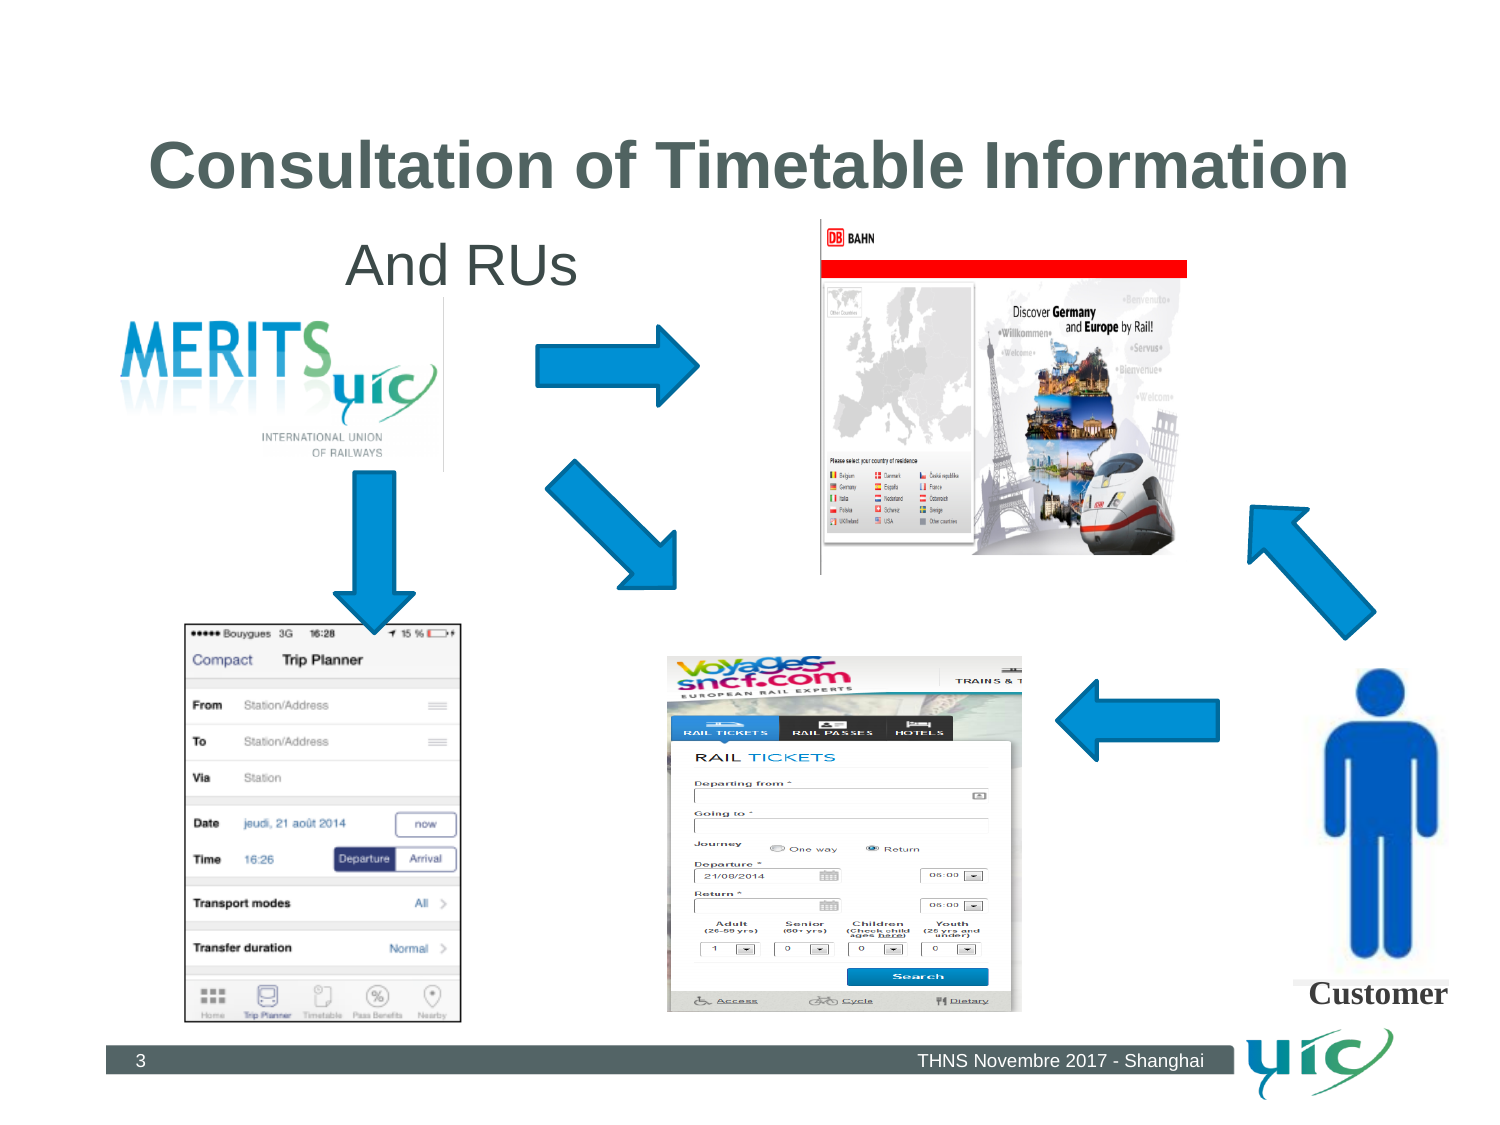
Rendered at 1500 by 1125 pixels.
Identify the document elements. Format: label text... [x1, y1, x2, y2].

footer THNS Novembre 2017 - Shanghai [466, 1048, 1205, 1078]
text_box [332, 480, 416, 619]
picture [666, 656, 1022, 1012]
text_box [535, 324, 700, 408]
picture [1293, 668, 1449, 987]
title Consultation of Timetable Information [105, 60, 1394, 204]
slide_number 3 [135, 1048, 254, 1078]
text_box [1054, 678, 1220, 763]
text_box [1247, 504, 1377, 641]
picture [182, 621, 463, 1024]
text_box Customer [1293, 964, 1483, 1019]
picture [820, 219, 1188, 575]
text_box [544, 458, 677, 591]
text_box And RUs [293, 220, 632, 305]
picture [106, 1027, 1394, 1100]
picture [102, 296, 444, 473]
